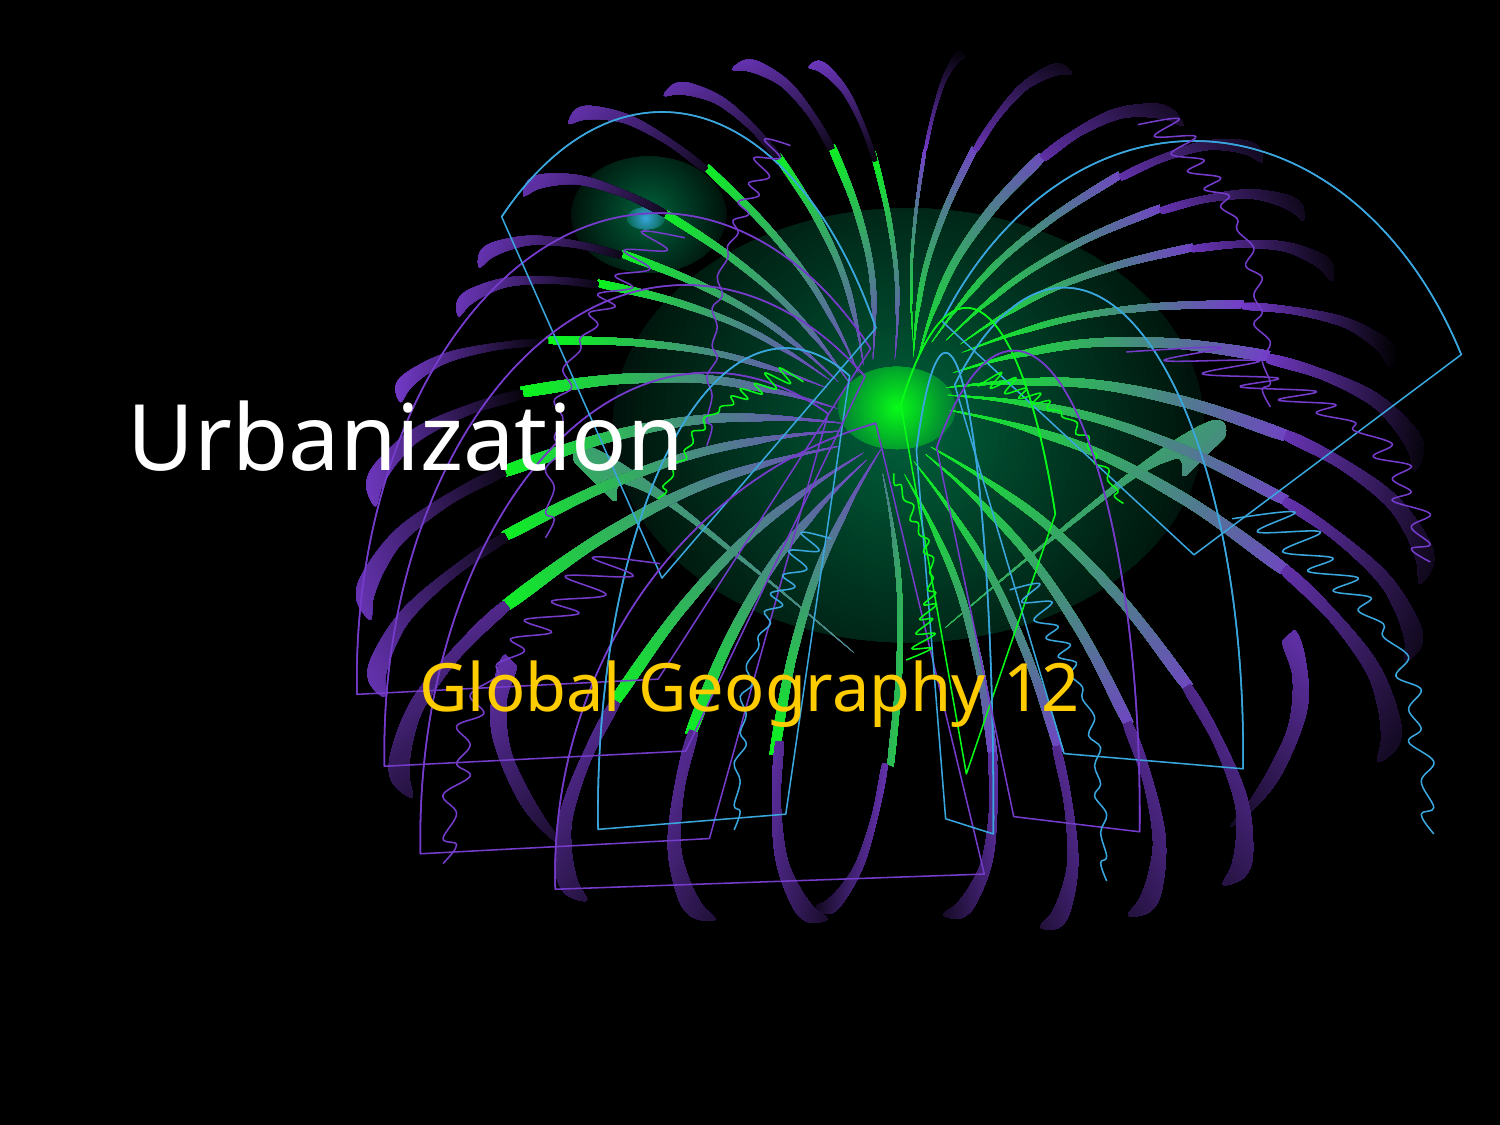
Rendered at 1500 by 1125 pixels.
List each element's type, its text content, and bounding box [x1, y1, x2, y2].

subtitle Global Geography 12 [225, 637, 1275, 925]
title Urbanization [112, 299, 1388, 567]
